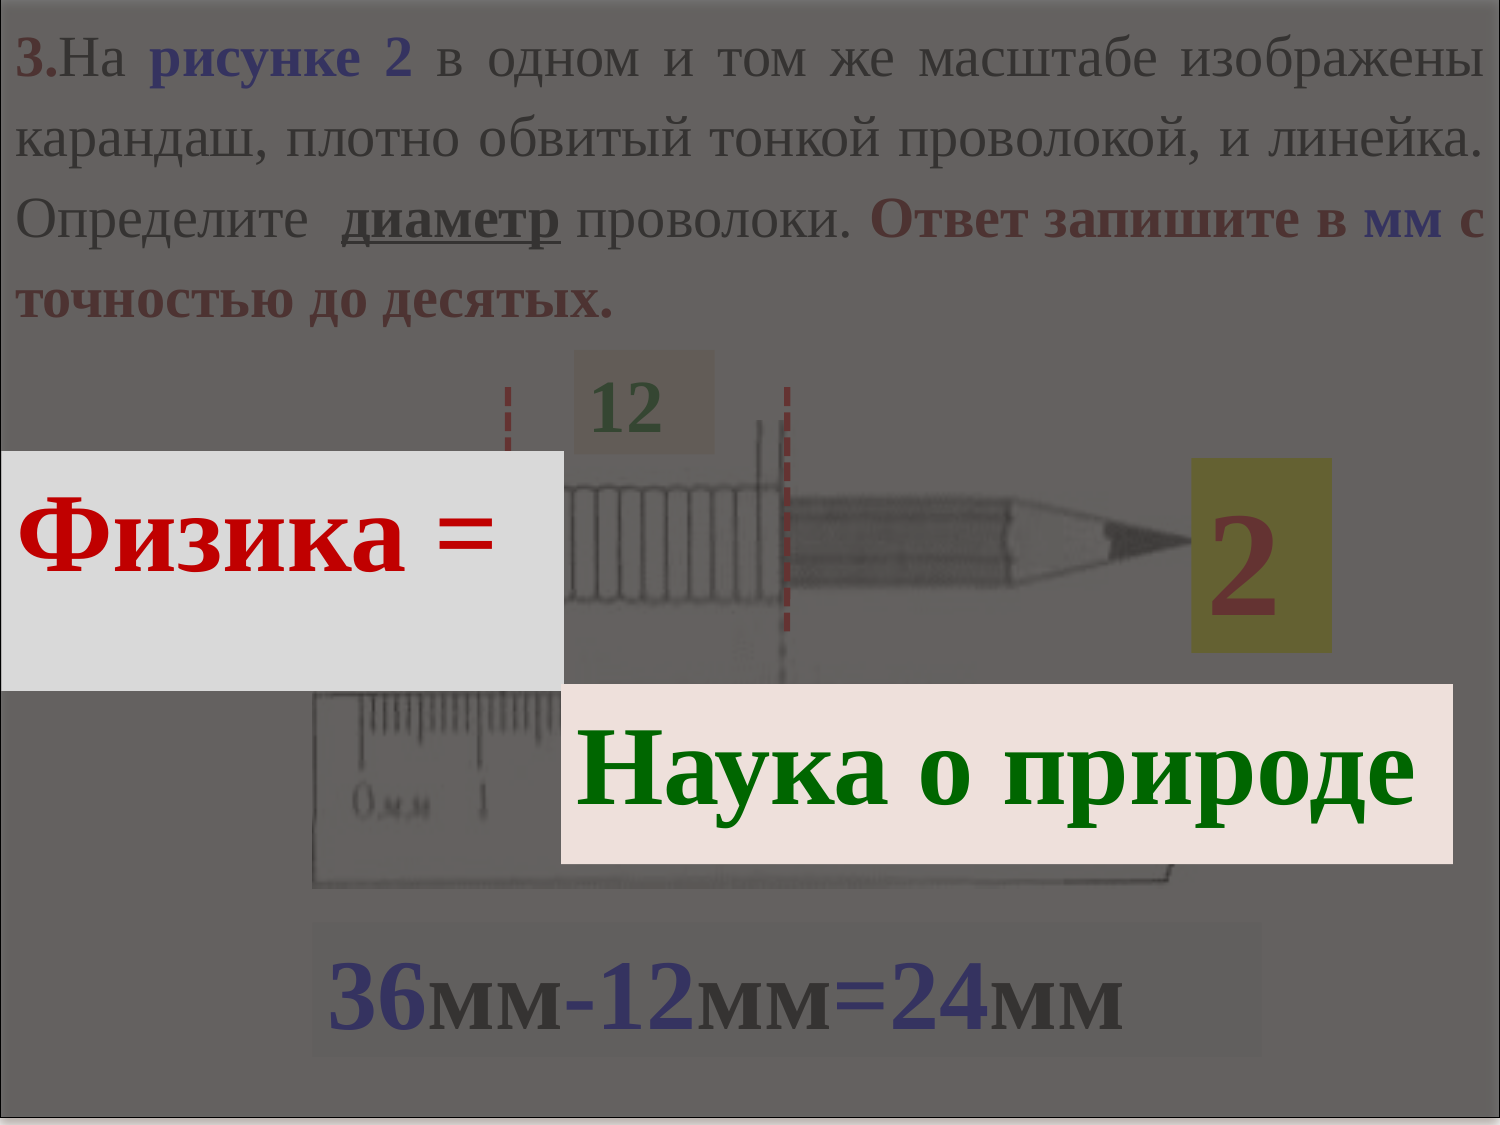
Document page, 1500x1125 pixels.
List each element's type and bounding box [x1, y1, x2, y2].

text_box [0, 0, 1500, 1118]
